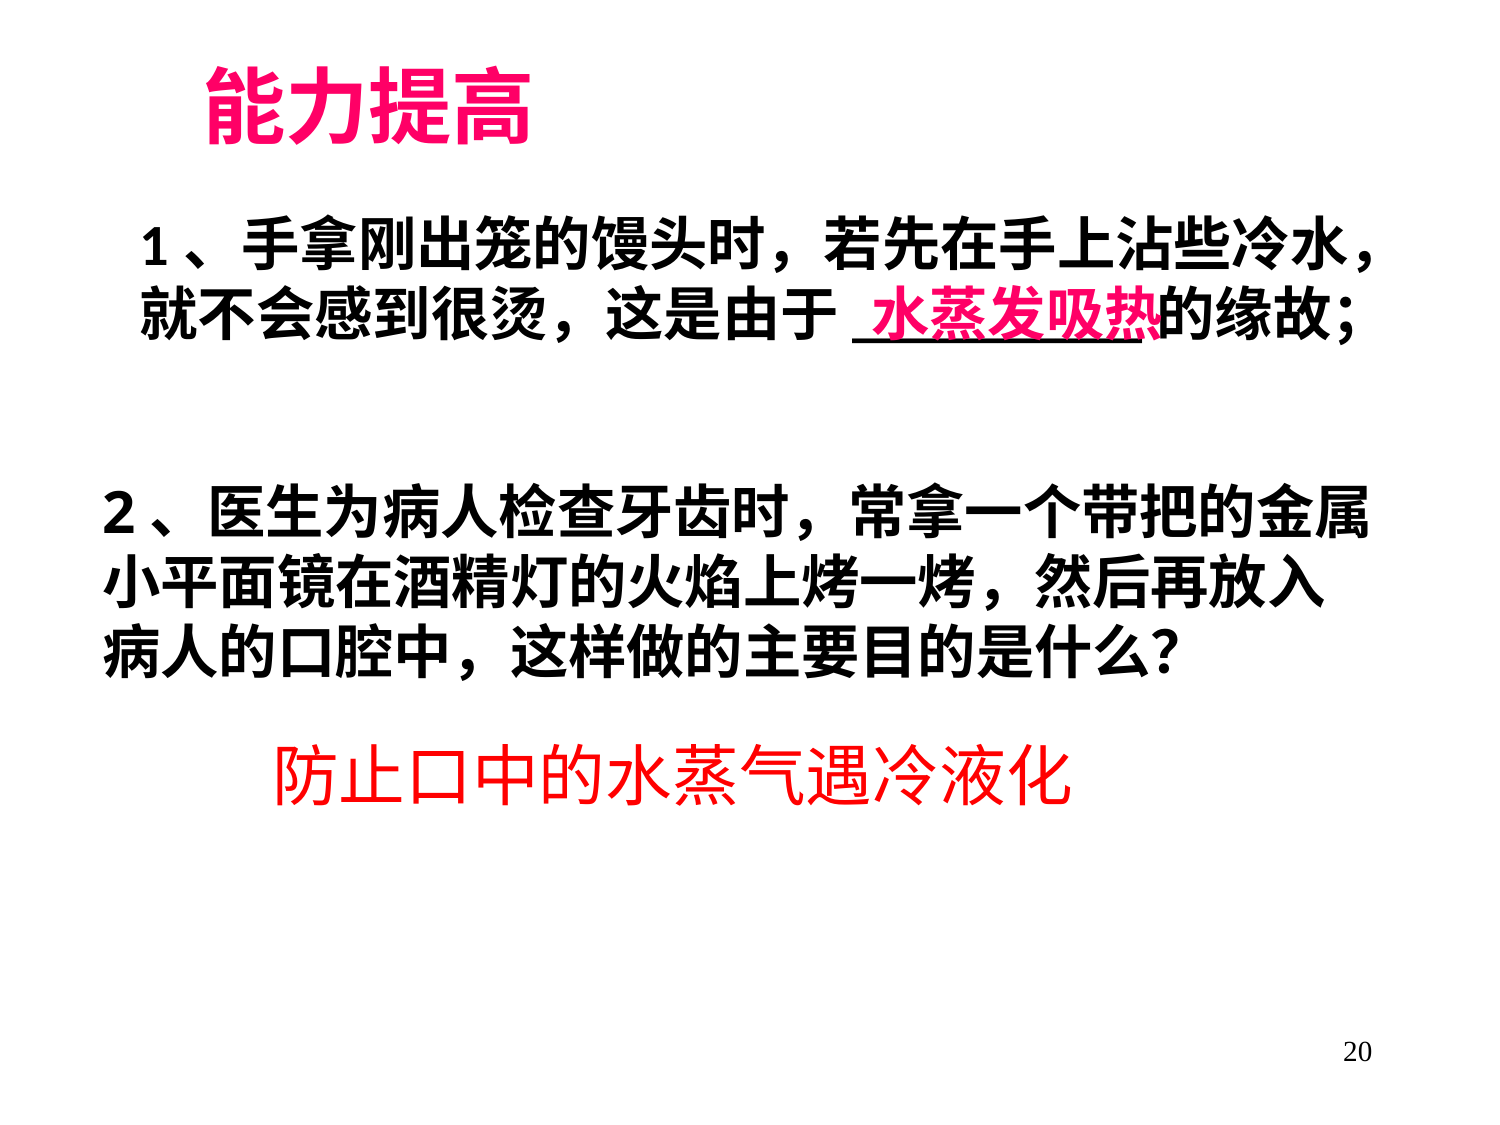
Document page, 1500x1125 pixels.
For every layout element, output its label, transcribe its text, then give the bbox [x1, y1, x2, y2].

text_box 防止口中的水蒸气遇冷液化 [257, 726, 1089, 822]
text_box 能力提高 [187, 46, 576, 162]
text_box 2、医生为病人检查牙齿时，常拿一个带把的金属小平面镜在酒精灯的火焰上烤一烤，然后再放入病人的口腔中，这样做的主要目的是什么？ [87, 467, 1396, 693]
text_box 1、手拿刚出笼的馒头时，若先在手上沾些冷水，就不会感到很烫，这是由于__________的缘故； [124, 199, 1388, 355]
text_box 20 [1074, 1024, 1388, 1100]
text_box 水蒸发吸热 [856, 270, 1204, 355]
